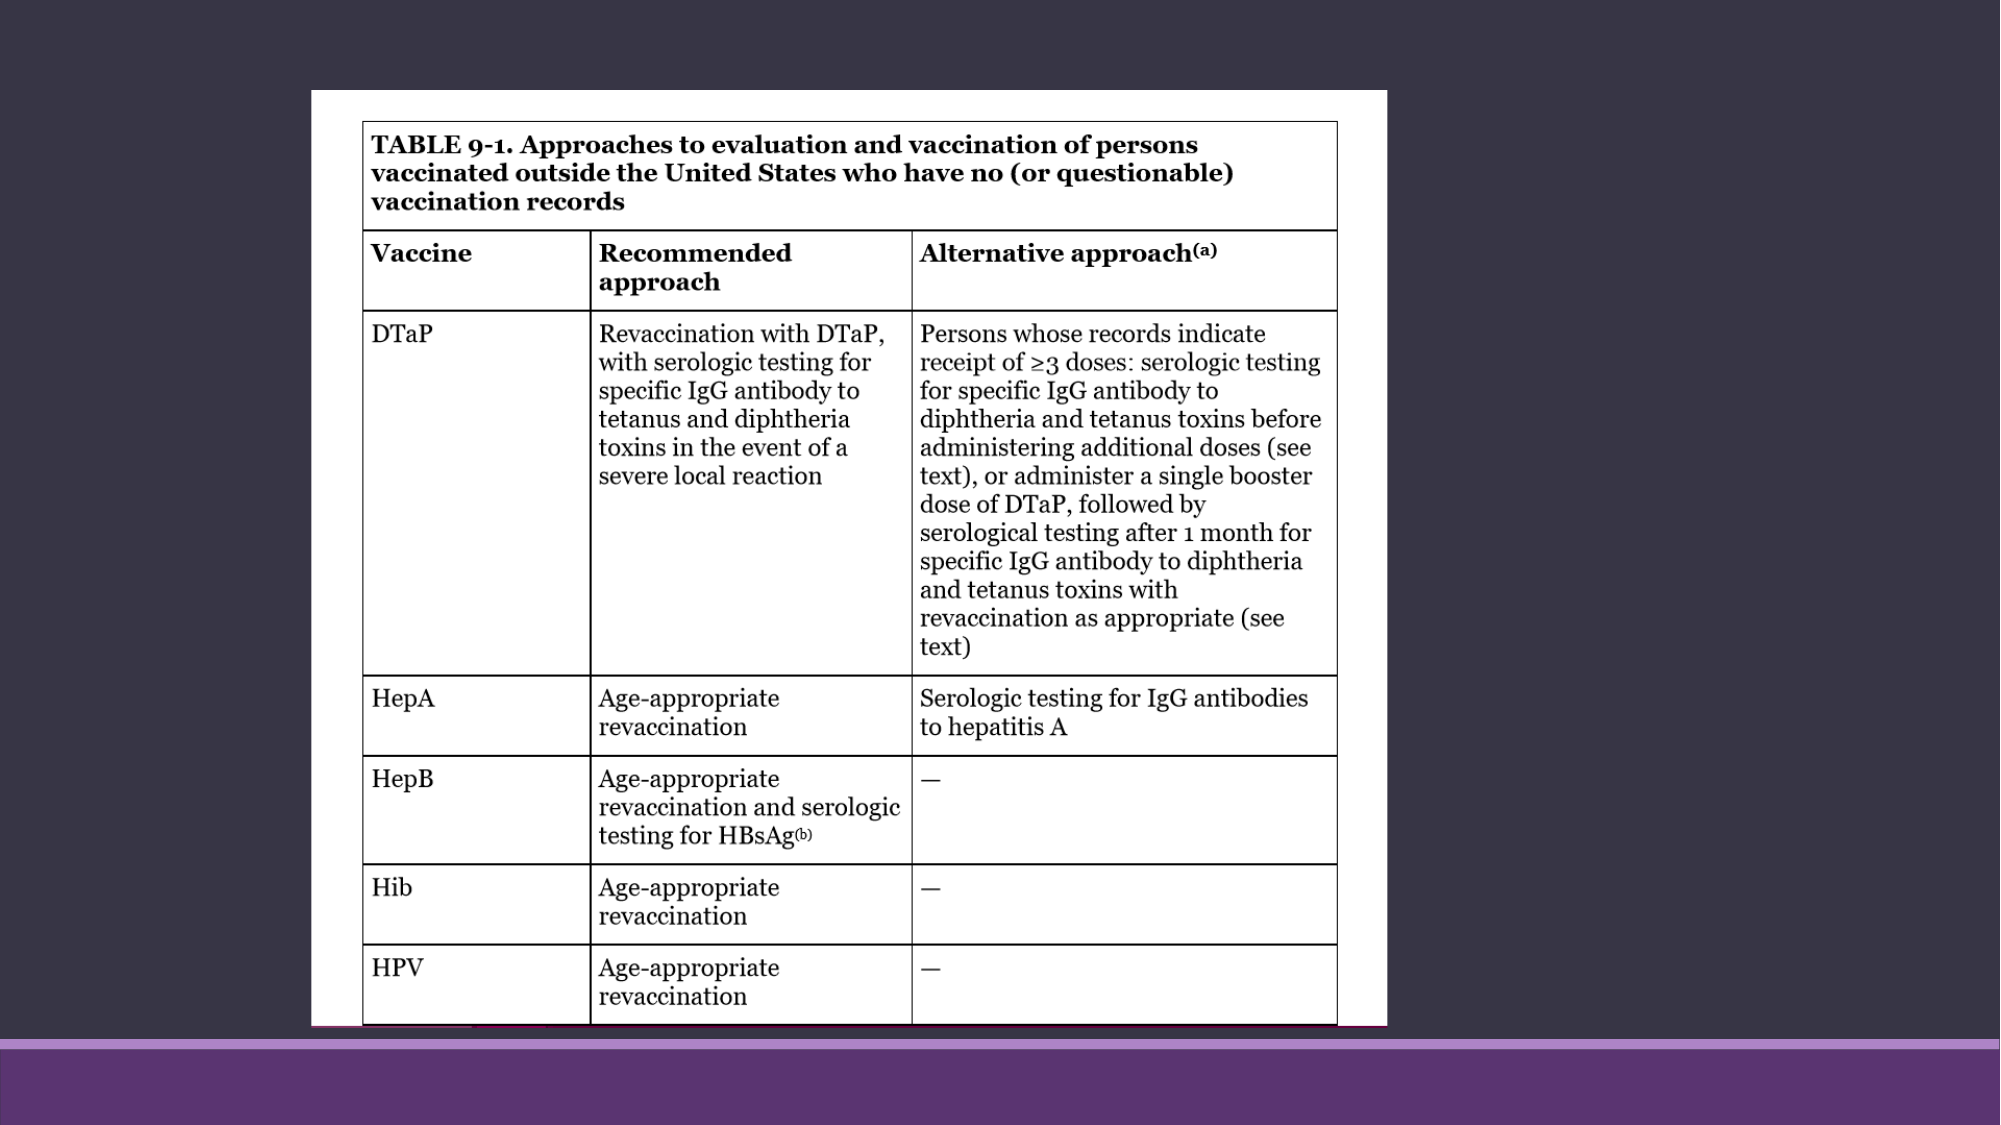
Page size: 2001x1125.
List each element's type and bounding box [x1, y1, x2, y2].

picture [310, 89, 1389, 1028]
